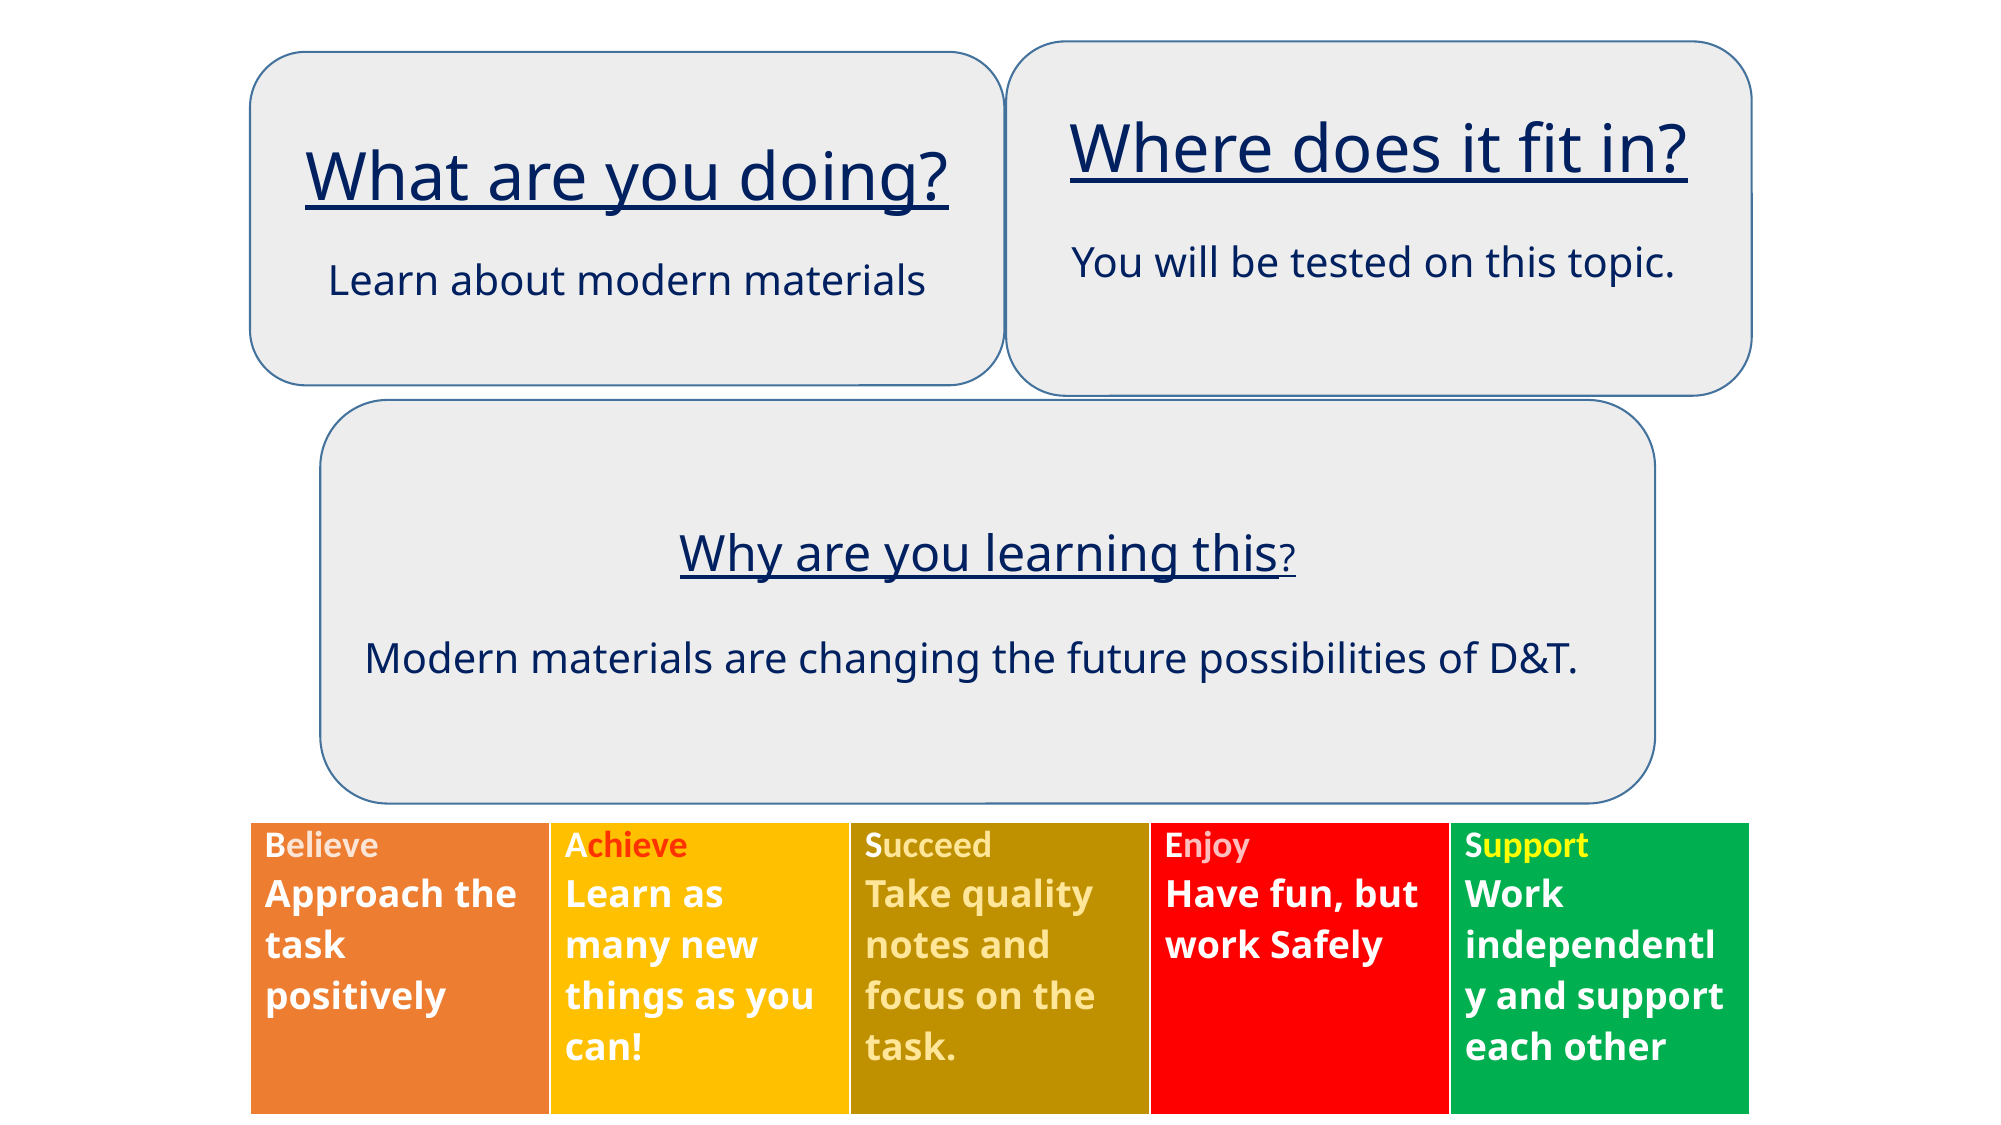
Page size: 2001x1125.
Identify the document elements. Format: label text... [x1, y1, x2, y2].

text_box Why are you learning this? Modern materials are changing the future possibilities of D&T. [319, 398, 1657, 805]
table_header Enjoy Have fun, but work Safely [1151, 823, 1449, 1114]
text_box What are you doing? Learn about modern materials [248, 50, 1005, 387]
table_header Believe Approach the task positively [251, 823, 549, 1114]
table_header Succeed Take quality notes and focus on the task. [851, 823, 1149, 1114]
table_header Achieve Learn as many new things as you can! [551, 823, 849, 1114]
text_box Where does it fit in? You will be tested on this topic. [1005, 40, 1753, 397]
table_header Support Work independently and support each other [1451, 823, 1749, 1114]
